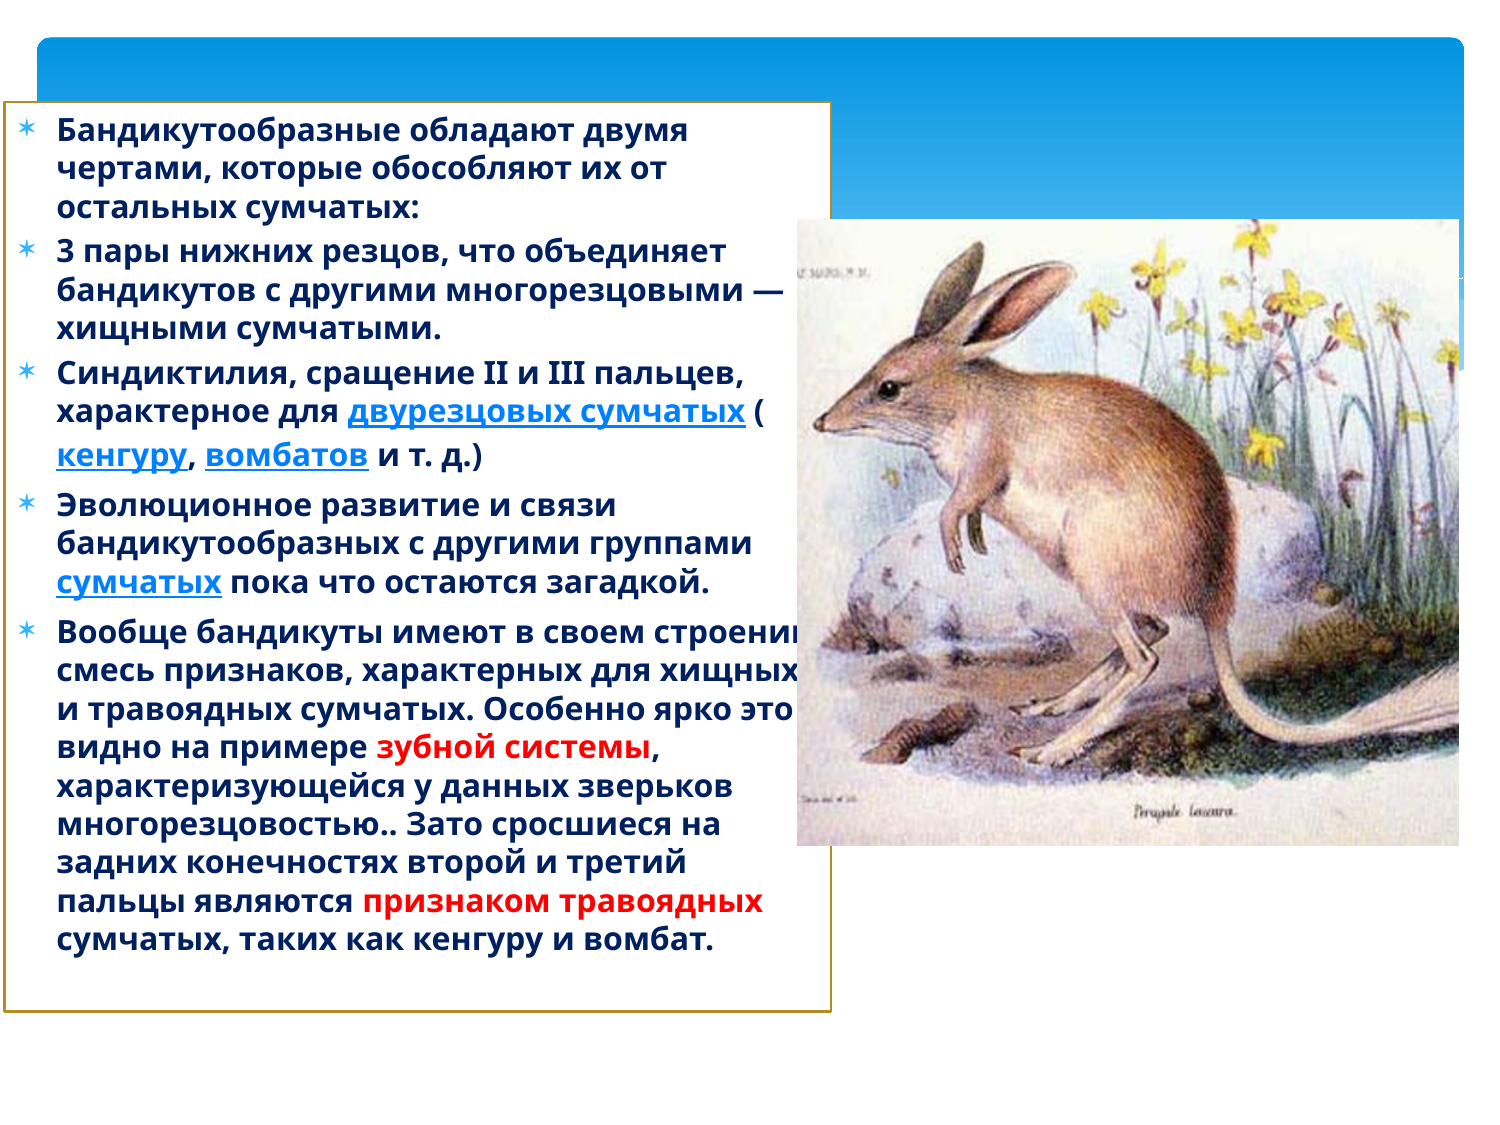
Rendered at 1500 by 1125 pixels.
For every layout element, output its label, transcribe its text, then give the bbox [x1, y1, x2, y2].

list Бандикутообразные обладают двумя чертами, которые обособляют их от остальных сумчатых: 3 пары нижних резцов, что объединяет бандикутов с другими многорезцовыми — хищными сумчатыми. Синдиктилия, сращение II и III пальцев, характерное для двурезцовых сумчатых (кенгуру, вомбатов и т. д.) Эволюционное развитие и связи бандикутообразных с другими группами сумчатых пока что остаются загадкой. Вообще бандикуты имеют в своем строении смесь признаков, характерных для хищных и травоядных сумчатых. Особенно ярко это видно на примере зубной системы, характеризующейся у данных зверьков многорезцовостью.. Зато сросшиеся на задних конечностях второй и третий пальцы являются признаком травоядных сумчатых, таких как кенгуру и вомбат. [3, 101, 832, 1013]
picture [796, 219, 1459, 847]
